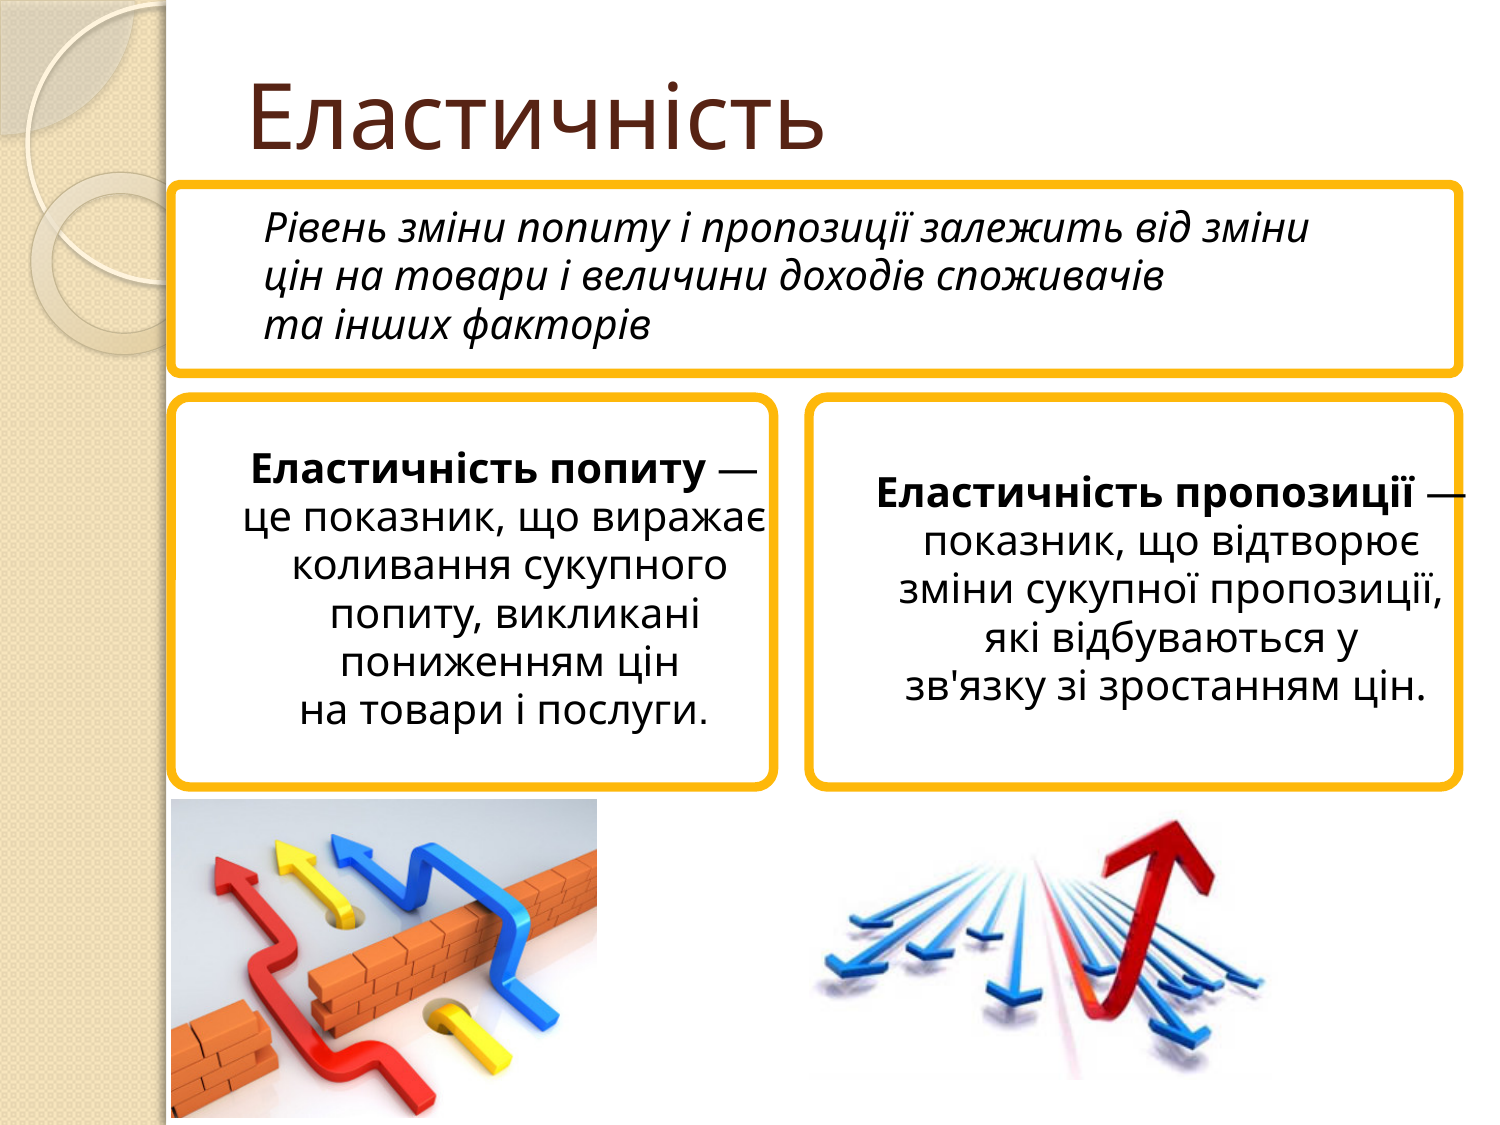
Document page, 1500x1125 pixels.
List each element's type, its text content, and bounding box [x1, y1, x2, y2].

title Еластичність [230, 19, 1461, 207]
text_box Еластичність попиту — це показник, що виражає коливання сукупного попиту, викликані пониженням цін на товари і послуги. [171, 397, 774, 787]
text_box Рівень зміни попиту і пропозиції залежить від зміни цін на товари і величини доходів споживачів та інших факторів [170, 184, 1459, 374]
text_box Еластичність пропозиції — показник, що відтворює зміни сукупної пропозиції, які відбуваються у зв'язку зі зростанням цін. [808, 397, 1459, 787]
picture [808, 798, 1279, 1081]
picture [170, 799, 597, 1118]
